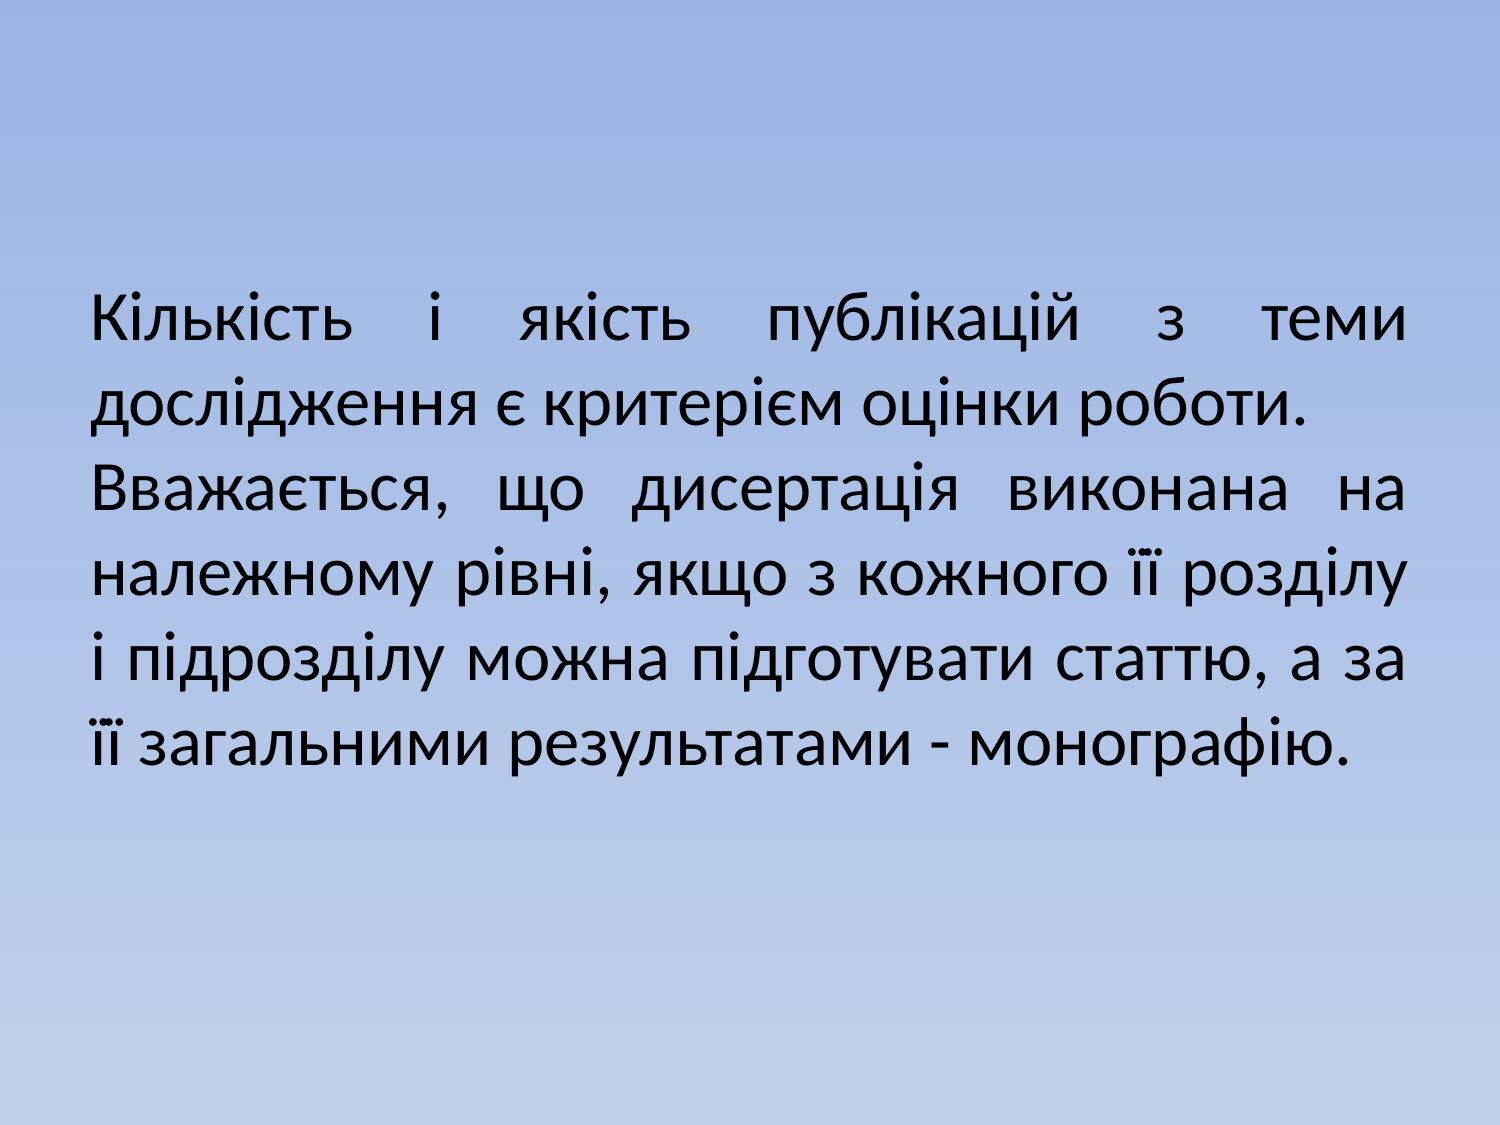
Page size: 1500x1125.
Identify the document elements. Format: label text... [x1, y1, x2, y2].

list Кількість і якість публікацій з теми дослідження є критерієм оцінки роботи. Вважається, що дисертація виконана на належному рівні, якщо з кожного її розділу і підрозділу можна підготувати статтю, а за її загальними результатами - монографію. [74, 262, 1426, 1006]
